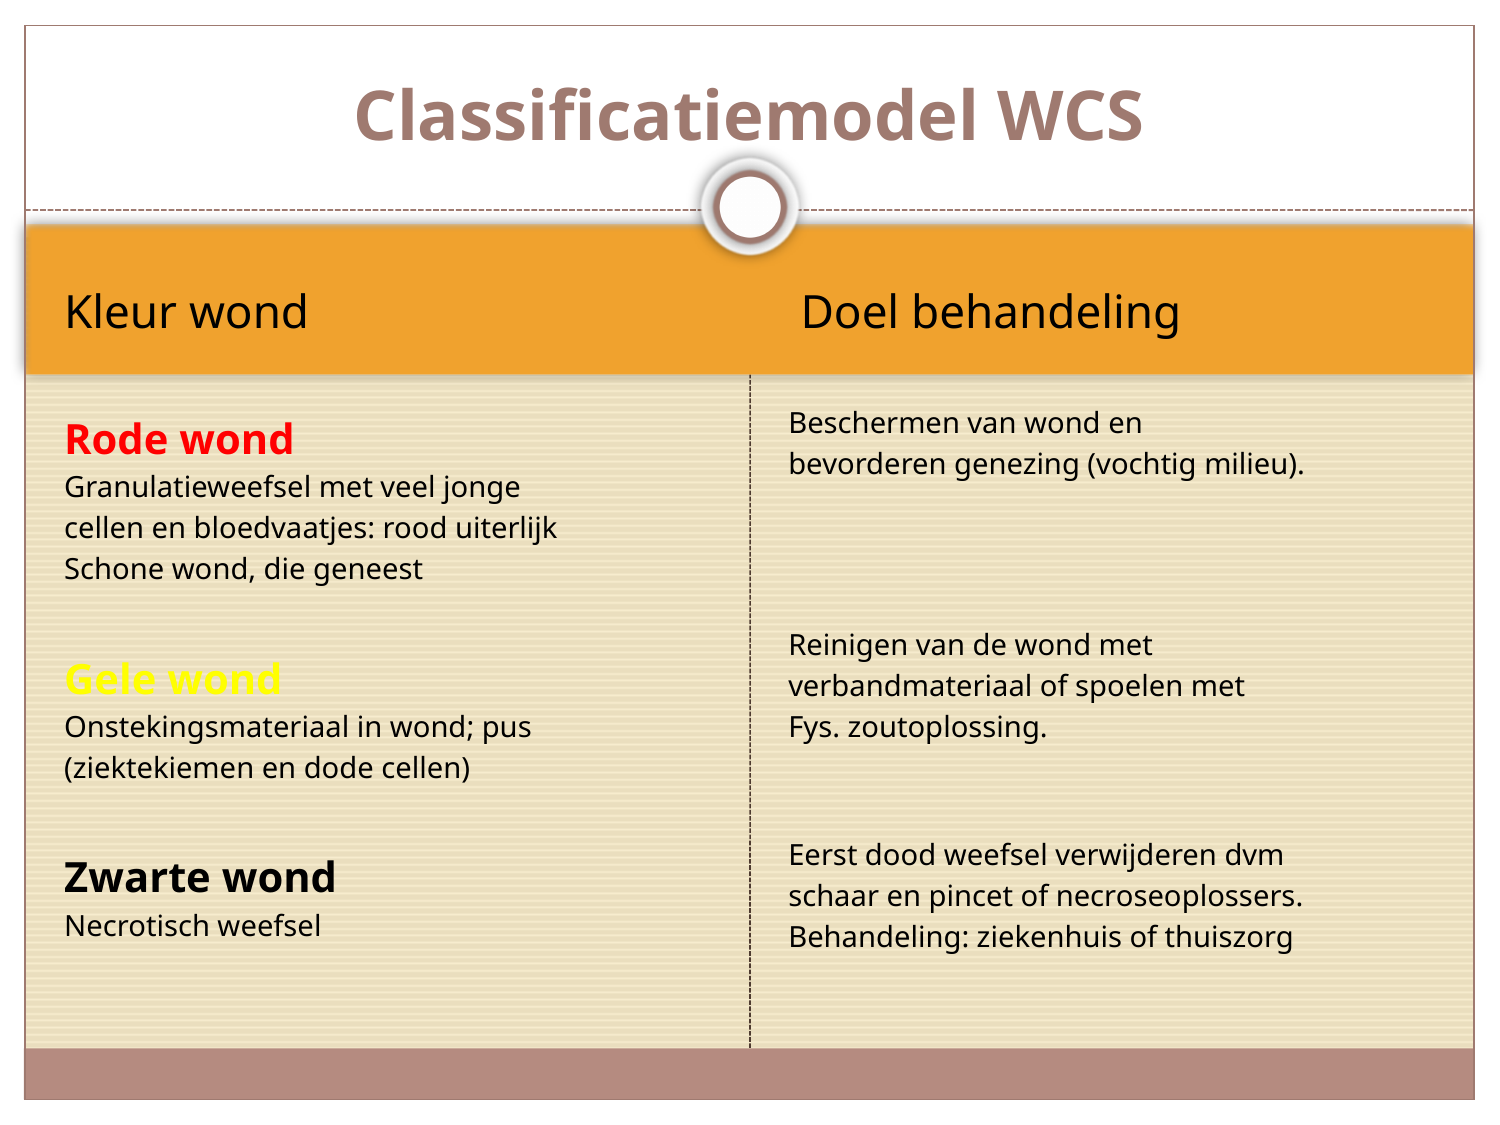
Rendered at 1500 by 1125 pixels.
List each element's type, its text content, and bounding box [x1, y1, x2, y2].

list Doel behandeling [785, 249, 1450, 371]
list Rode wond Granulatieweefsel met veel jonge cellen en bloedvaatjes: rood uiterlijk Schone wond, die geneest Gele wond Onstekingsmateriaal in wond; pus (ziektekiemen en dode cellen) Zwarte wond Necrotisch weefsel [49, 405, 713, 1032]
title Classificatiemodel WCS [49, 37, 1450, 162]
list Beschermen van wond en bevorderen genezing (vochtig milieu). Reinigen van de wond met verbandmateriaal of spoelen met Fys. zoutoplossing. Eerst dood weefsel verwijderen dvm schaar en pincet of necroseoplossers. Behandeling: ziekenhuis of thuiszorg [773, 397, 1450, 1033]
list Kleur wond [48, 249, 714, 371]
